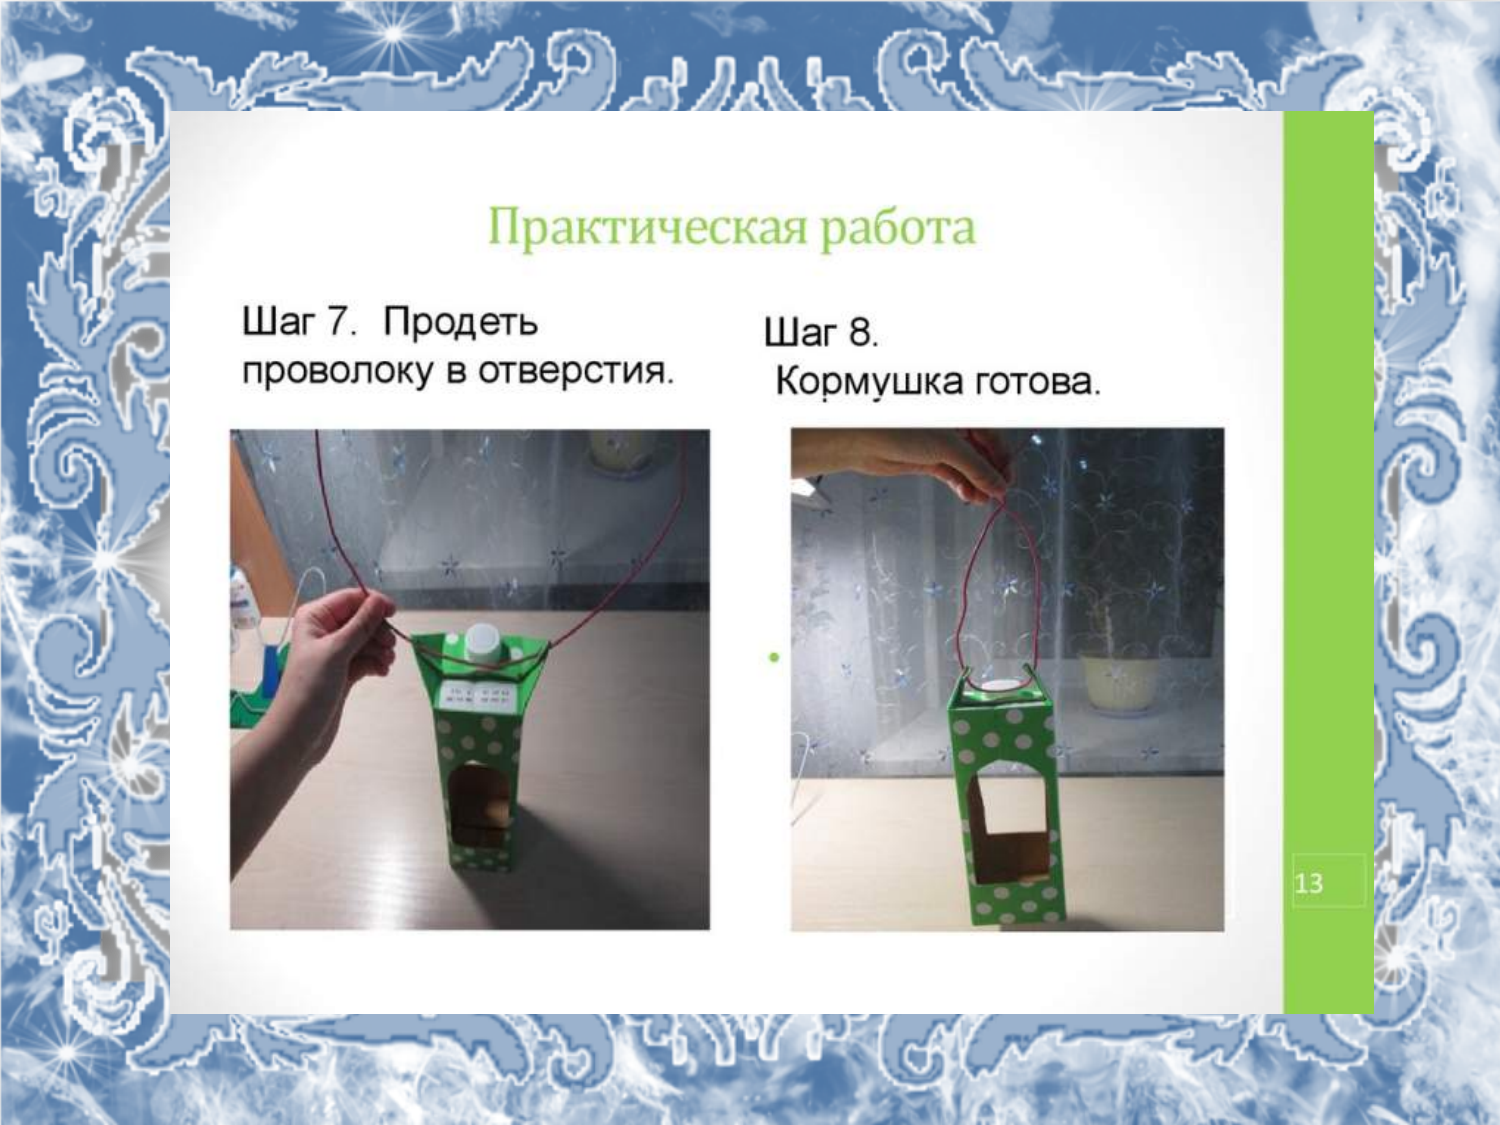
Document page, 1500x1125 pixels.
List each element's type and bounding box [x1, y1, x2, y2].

picture [169, 0, 1374, 1125]
